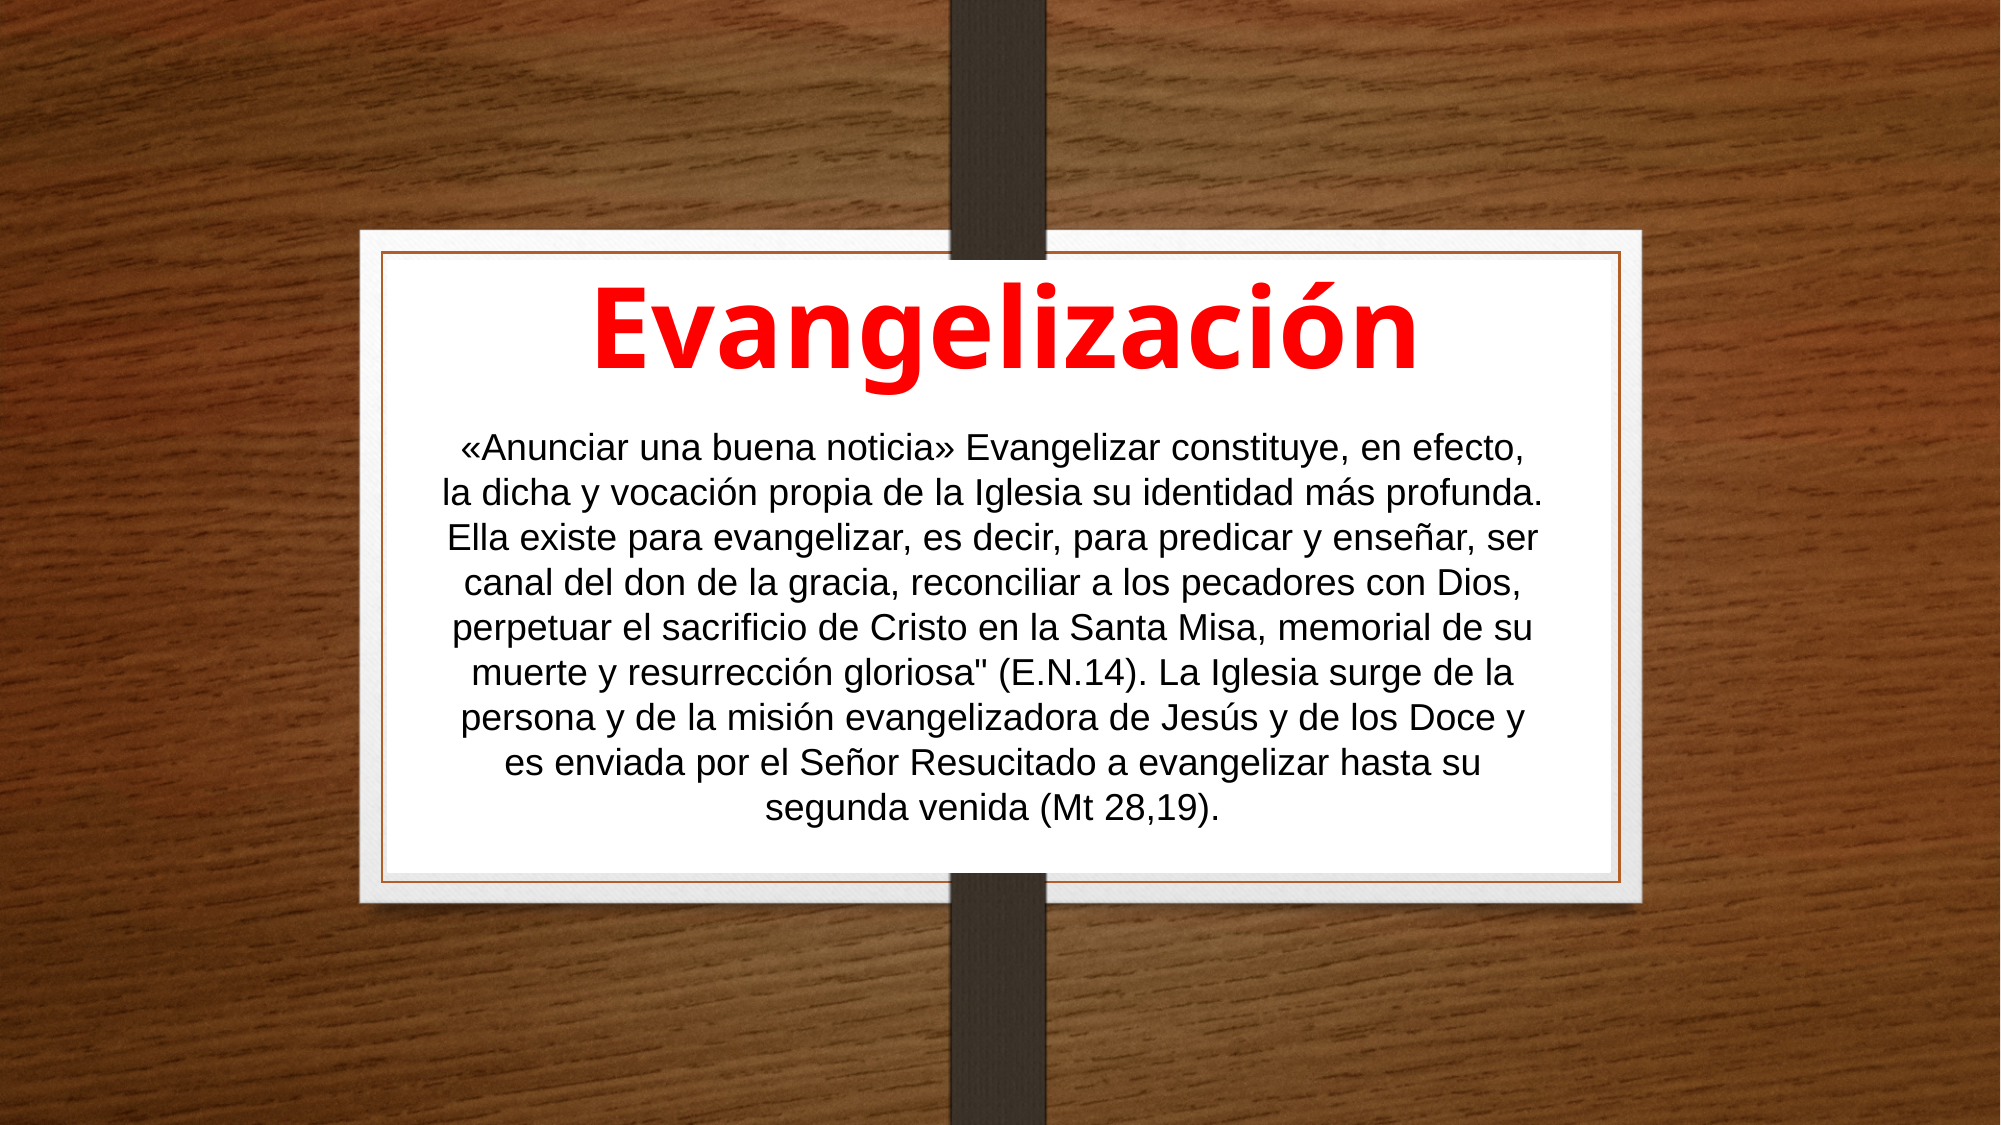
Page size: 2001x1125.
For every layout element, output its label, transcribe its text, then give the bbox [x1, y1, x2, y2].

picture [383, 254, 947, 881]
picture [948, 0, 1047, 260]
picture [1048, 0, 2001, 1125]
picture [1048, 254, 1618, 881]
text_box [387, 260, 1611, 873]
picture [948, 873, 1047, 1125]
picture [0, 0, 947, 1125]
title Evangelización [452, 306, 1560, 399]
subtitle «Anunciar una buena noticia» Evangelizar constituye, en efecto, la dicha y vocación propia de la Iglesia su identidad más profunda. Ella existe para evangelizar, es decir, para predicar y enseñar, ser canal del don de la gracia, reconciliar a los pecadores con Dios, perpetuar el sacrificio de Cristo en la Santa Misa, memorial de su muerte y resurrección gloriosa" (E.N.14). La Iglesia surge de la persona y de la misión evangelizadora de Jesús y de los Doce y es enviada por el Señor Resucitado a evangelizar hasta su segunda venida (Mt 28,19). [426, 415, 1560, 847]
